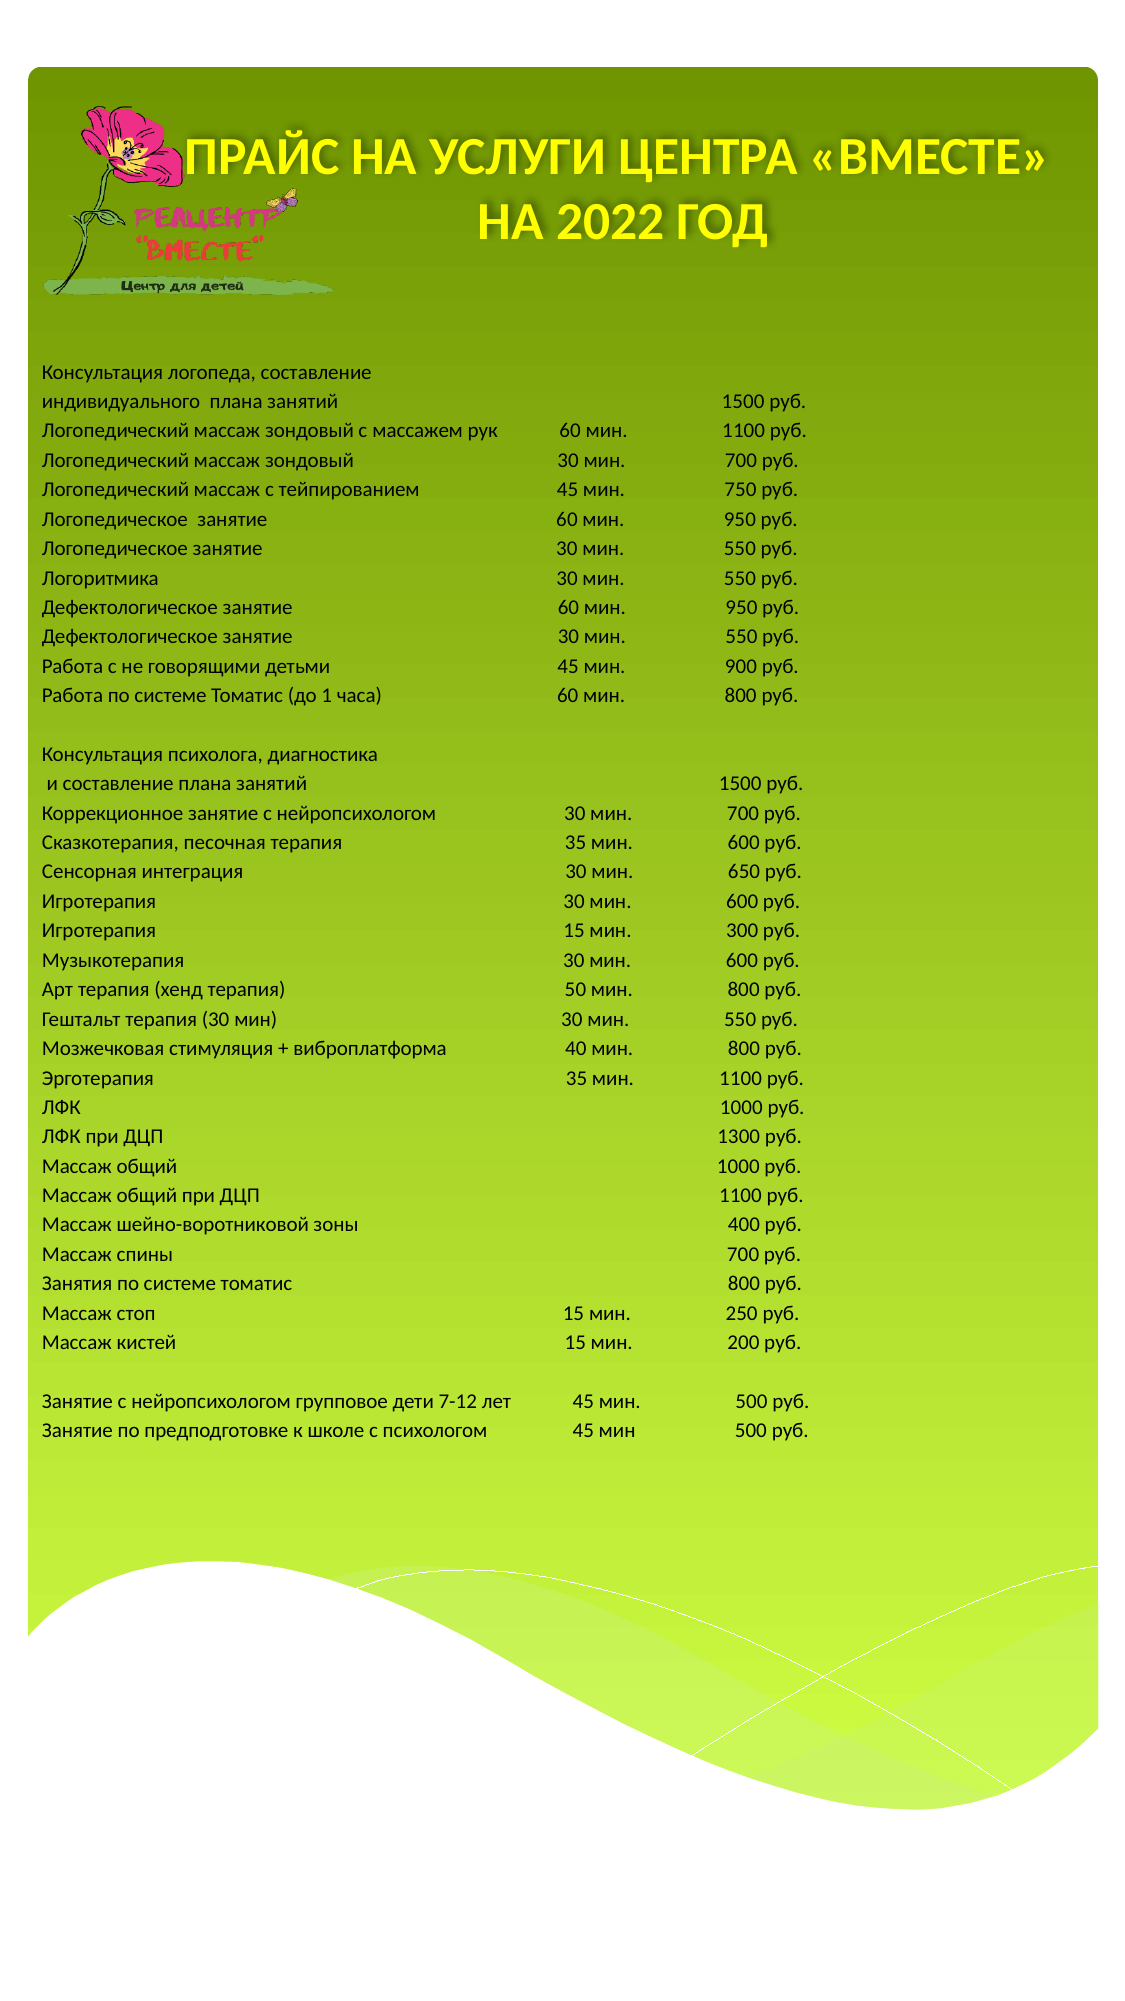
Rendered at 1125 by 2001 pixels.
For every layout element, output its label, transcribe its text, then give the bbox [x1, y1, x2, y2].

title ПРАЙС НА УСЛУГИ ЦЕНТРА «ВМЕСТЕ» НА 2022 ГОД [340, 108, 1066, 258]
picture [26, 83, 336, 351]
subtitle Консультация логопеда, составление индивидуального плана занятий 1500 руб. Логопедический массаж зондовый с массажем рук 60 мин. 1100 руб. Логопедический массаж зондовый 30 мин. 700 руб. Логопедический массаж с тейпированием 45 мин. 750 руб. Логопедическое занятие 60 мин. 950 руб. Логопедическое занятие 30 мин. 550 руб. Логоритмика 30 мин. 550 руб. Дефектологическое занятие 60 мин. 950 руб. Дефектологическое занятие 30 мин. 550 руб. Работа с не говорящими детьми 45 мин. 900 руб. Работа по системе Томатис (до 1 часа) 60 мин. 800 руб. Консультация психолога, диагностика и составление плана занятий 1500 руб. Коррекционное занятие с нейропсихологом 30 мин. 700 руб. Сказкотерапия, песочная терапия 35 мин. 600 руб. Сенсорная интеграция 30 мин. 650 руб. Игротерапия 30 мин. 600 руб. Игротерапия 15 мин. 300 руб. Музыкотерапия 30 мин. 600 руб. Арт терапия (хенд терапия) 50 мин. 800 руб. Гештальт терапия (30 мин) 30 мин. 550 руб. Мозжечковая стимуляция + виброплатформа 40 мин. 800 руб. Эрготерапия 35 мин. 1100 руб. ЛФК 1000 руб. ЛФК при ДЦП 1300 руб. Массаж общий 1000 руб. Массаж общий при ДЦП 1100 руб. Массаж шейно-воротниковой зоны 400 руб. Массаж спины 700 руб. Занятия по системе томатис 800 руб. Массаж стоп 15 мин. 250 руб. Массаж кистей 15 мин. 200 руб. Занятие с нейропсихологом групповое дети 7-12 лет 45 мин. 500 руб. Занятие по предподготовке к школе с психологом 45 мин 500 руб. [26, 350, 1096, 1467]
